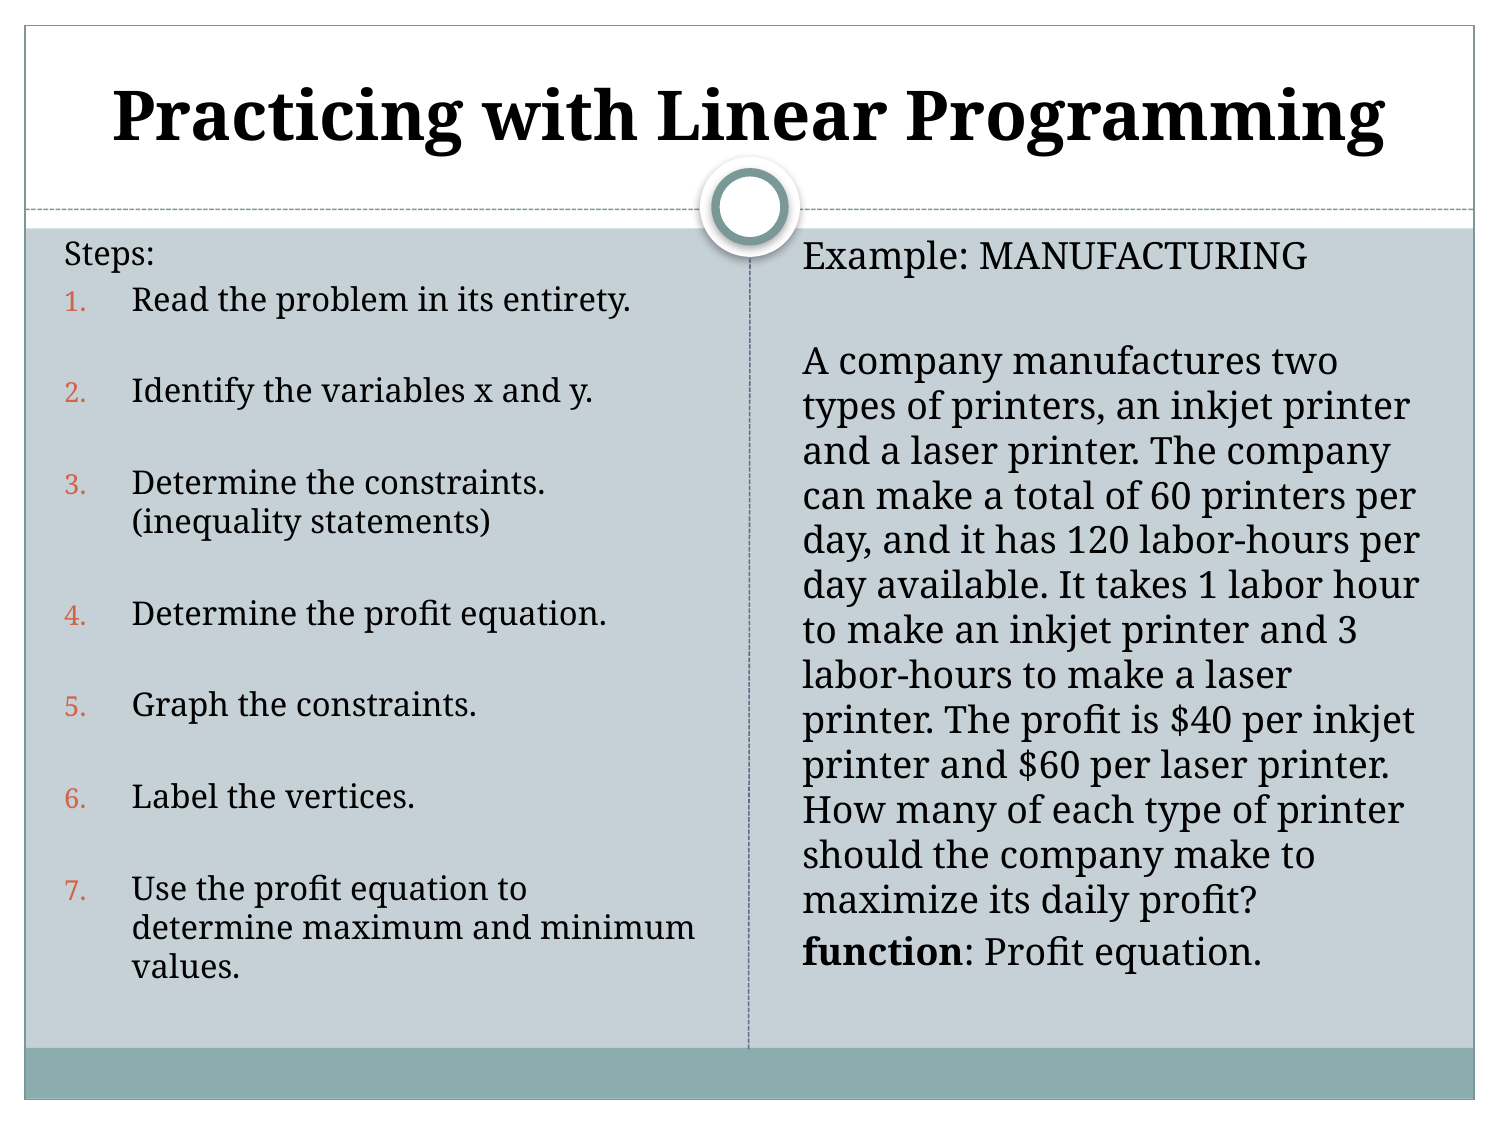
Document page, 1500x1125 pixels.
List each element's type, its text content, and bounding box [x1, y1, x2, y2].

list Example: MANUFACTURING A company manufactures two types of printers, an inkjet printer and a laser printer. The company can make a total of 60 printers per day, and it has 120 labor-hours per day available. It takes 1 labor hour to make an inkjet printer and 3 labor-hours to make a laser printer. The profit is $40 per inkjet printer and $60 per laser printer. How many of each type of printer should the company make to maximize its daily profit? function: Profit equation. [787, 224, 1450, 993]
title Practicing with Linear Programming [49, 37, 1450, 162]
list Steps: Read the problem in its entirety. Identify the variables x and y. Determine the constraints. (inequality statements) Determine the profit equation. Graph the constraints. Label the vertices. Use the profit equation to determine maximum and minimum values. [49, 224, 712, 993]
